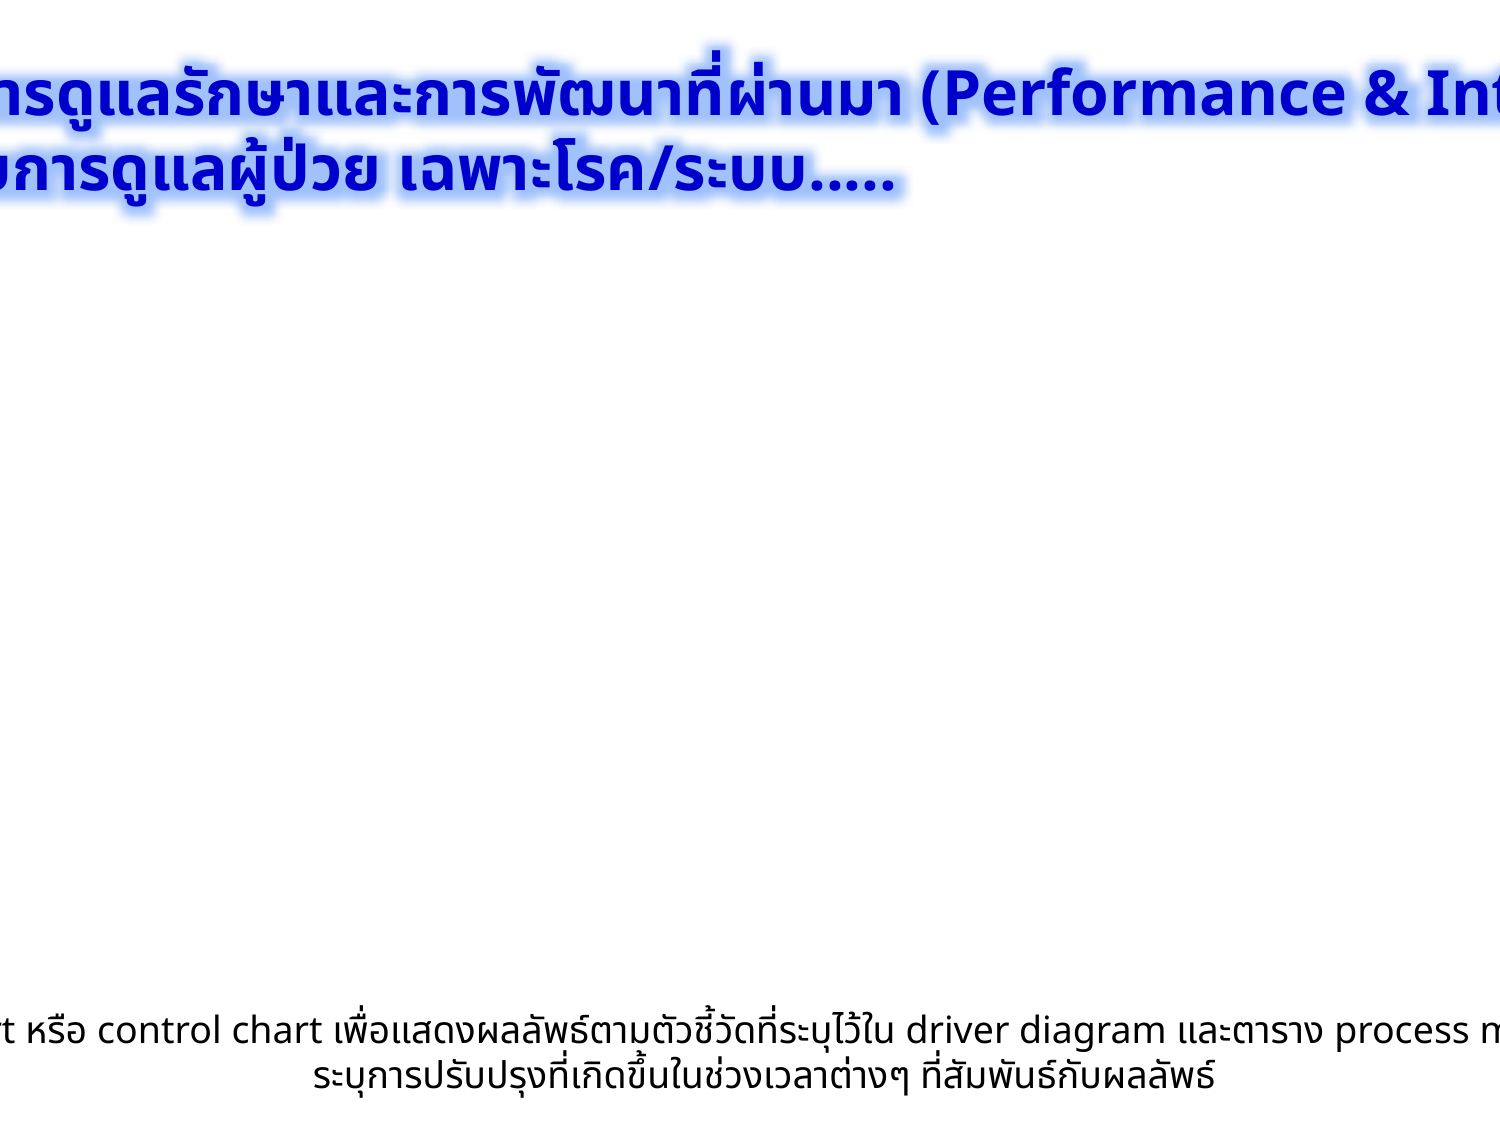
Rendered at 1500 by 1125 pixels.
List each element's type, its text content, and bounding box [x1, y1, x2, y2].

text_box ใช้ run chart หรือ control chart เพื่อแสดงผลลัพธ์ตามตัวชี้วัดที่ระบุไว้ใน driver diagram และตาราง process management ระบุการปรับปรุงที่เกิดขึ้นในช่วงเวลาต่างๆ ที่สัมพันธ์กับผลลัพธ์ [0, 998, 1500, 1104]
text_box ผลลัพธ์ด้านการดูแลรักษาและการพัฒนาที่ผ่านมา (Performance & Interventions) ที่เกี่ยวข้องกับการดูแลผู้ป่วย เฉพาะโรค/ระบบ..... [0, 47, 1500, 209]
